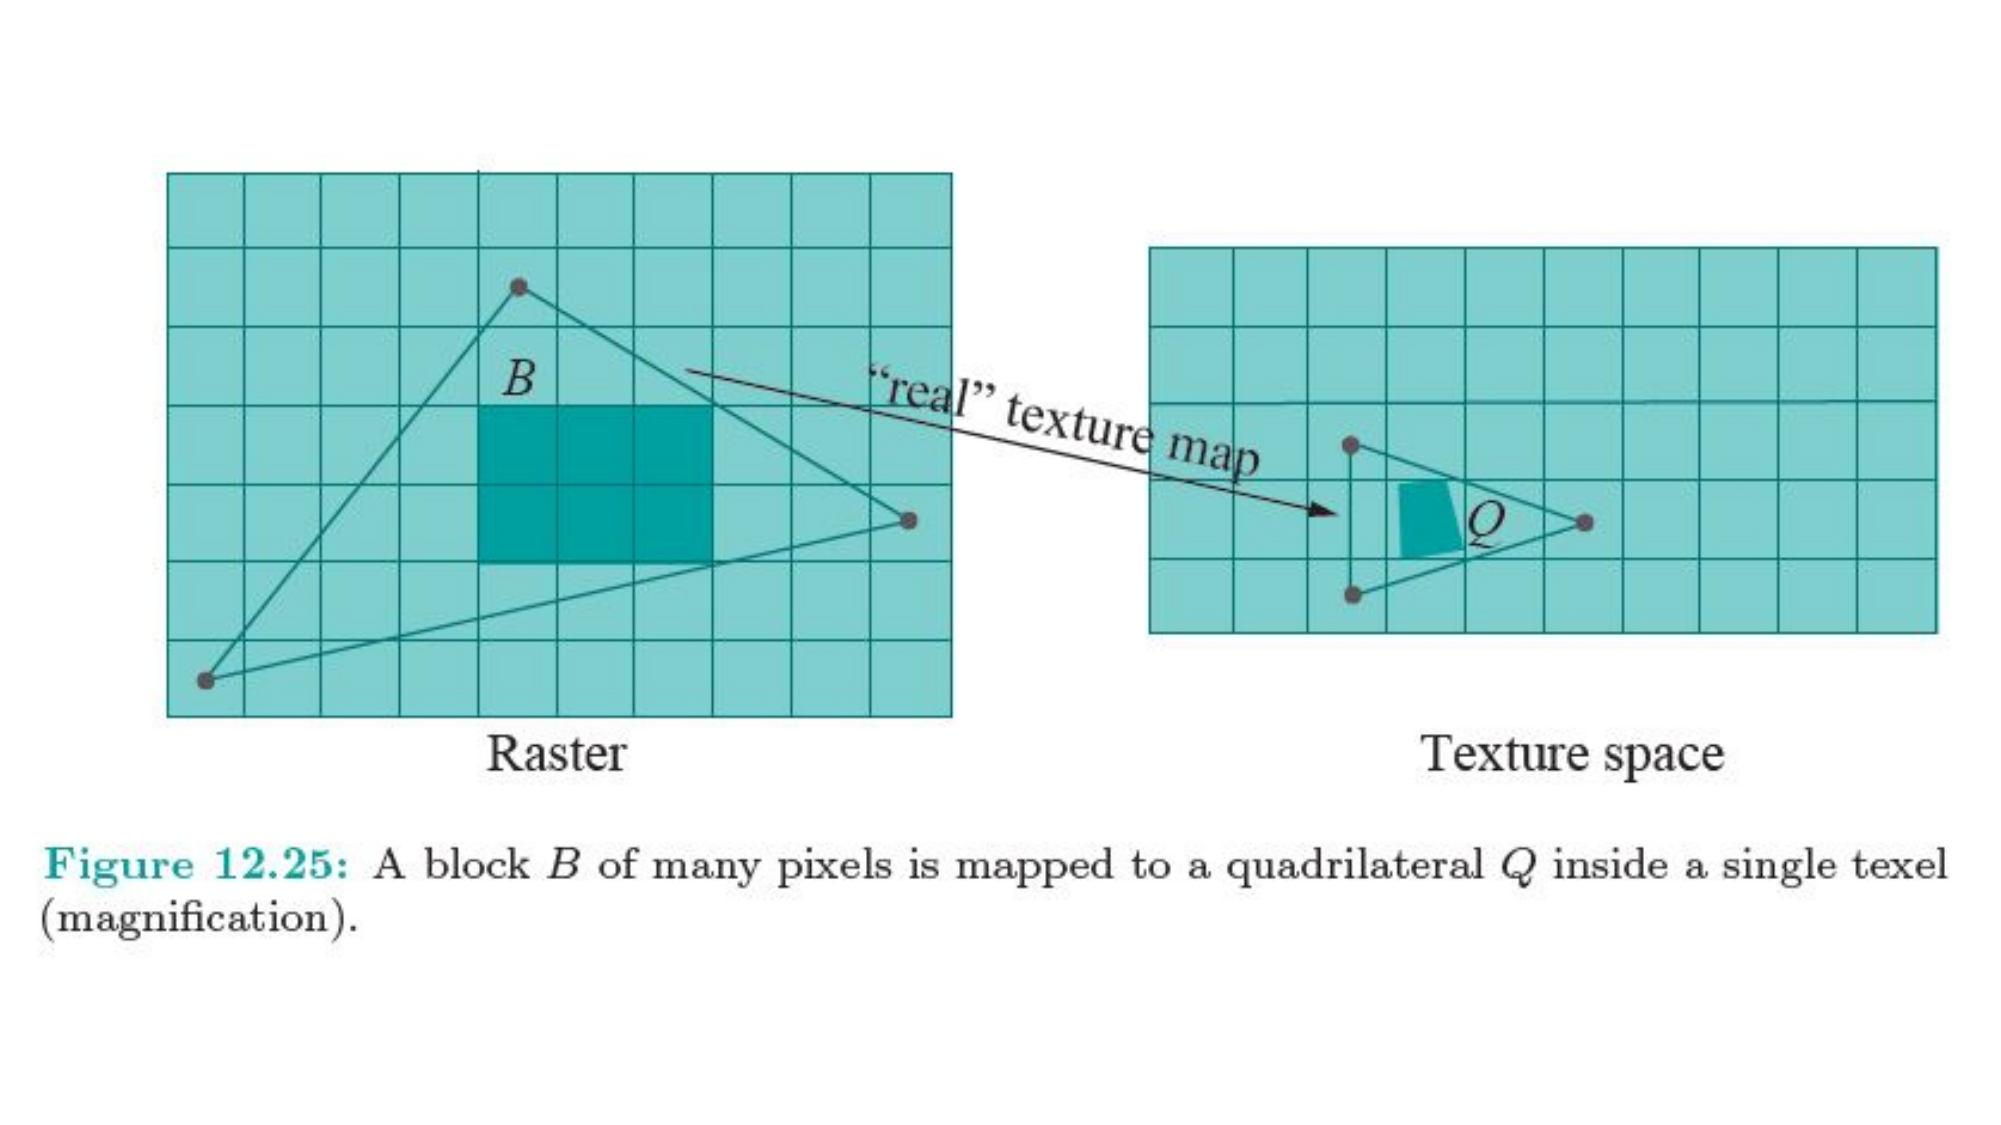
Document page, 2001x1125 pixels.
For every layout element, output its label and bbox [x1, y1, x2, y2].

picture [0, 154, 2000, 970]
